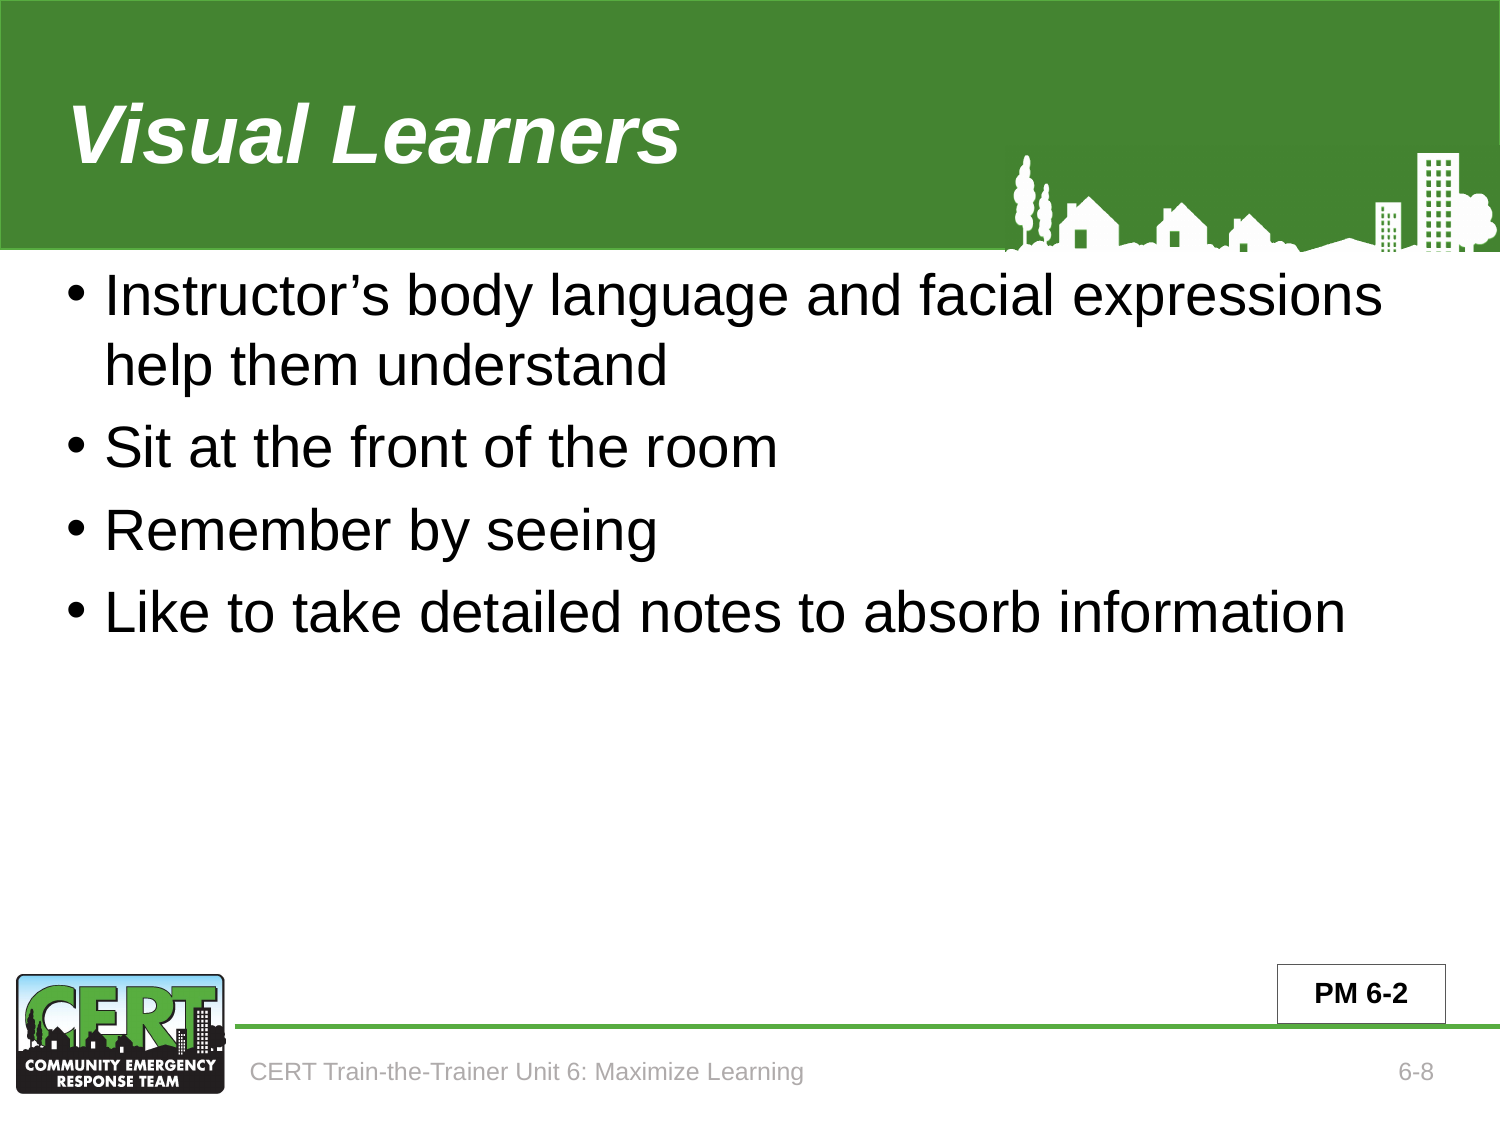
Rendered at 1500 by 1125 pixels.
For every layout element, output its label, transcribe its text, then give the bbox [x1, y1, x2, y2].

picture [1005, 145, 1500, 252]
list Instructor’s body language and facial expressions help them understand Sit at the front of the room Remember by seeing Like to take detailed notes to absorb information [51, 249, 1449, 1034]
title Visual Learners (continued) [51, 52, 1005, 220]
list CERT Train-the-Trainer Unit 6: Maximize Learning [234, 1047, 963, 1098]
list PM 6-2 [1277, 964, 1446, 1024]
picture [15, 973, 226, 1094]
list 6-8 [1153, 1047, 1450, 1098]
